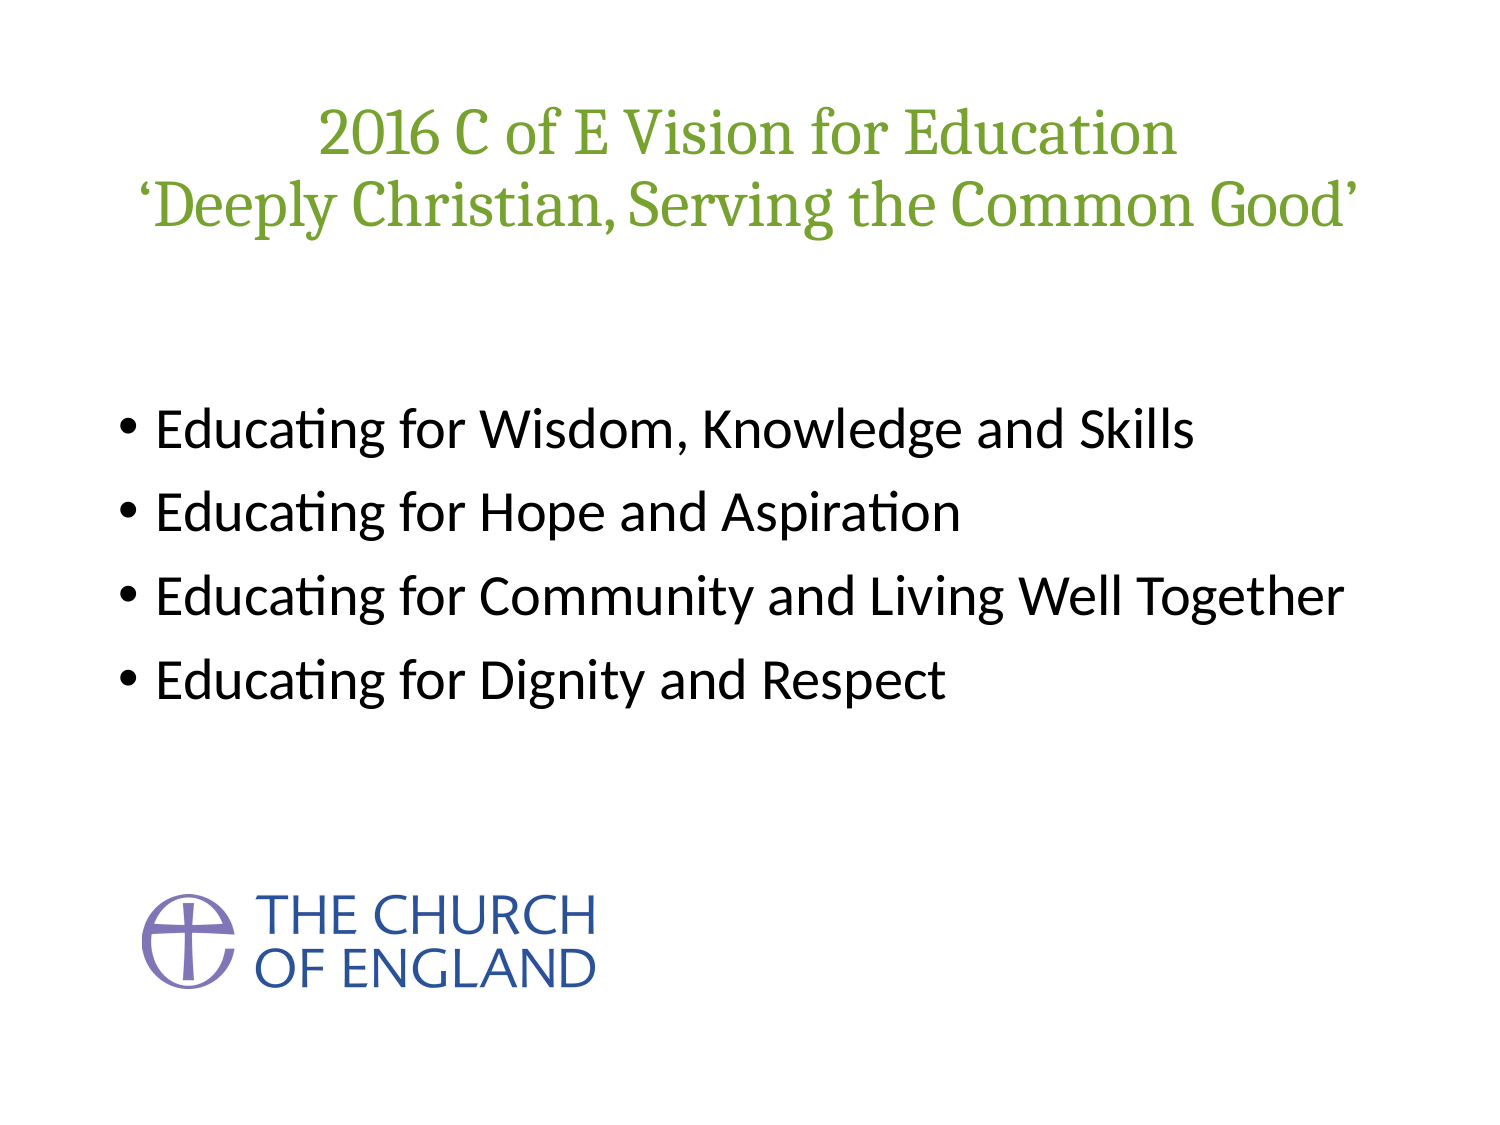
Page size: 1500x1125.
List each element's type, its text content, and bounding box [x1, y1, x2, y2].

title 2016 C of E Vision for Education ‘Deeply Christian, Serving the Common Good’ [103, 59, 1397, 278]
list Educating for Wisdom, Knowledge and Skills Educating for Hope and Aspiration Educating for Community and Living Well Together Educating for Dignity and Respect [103, 299, 1397, 1014]
picture [142, 894, 595, 989]
